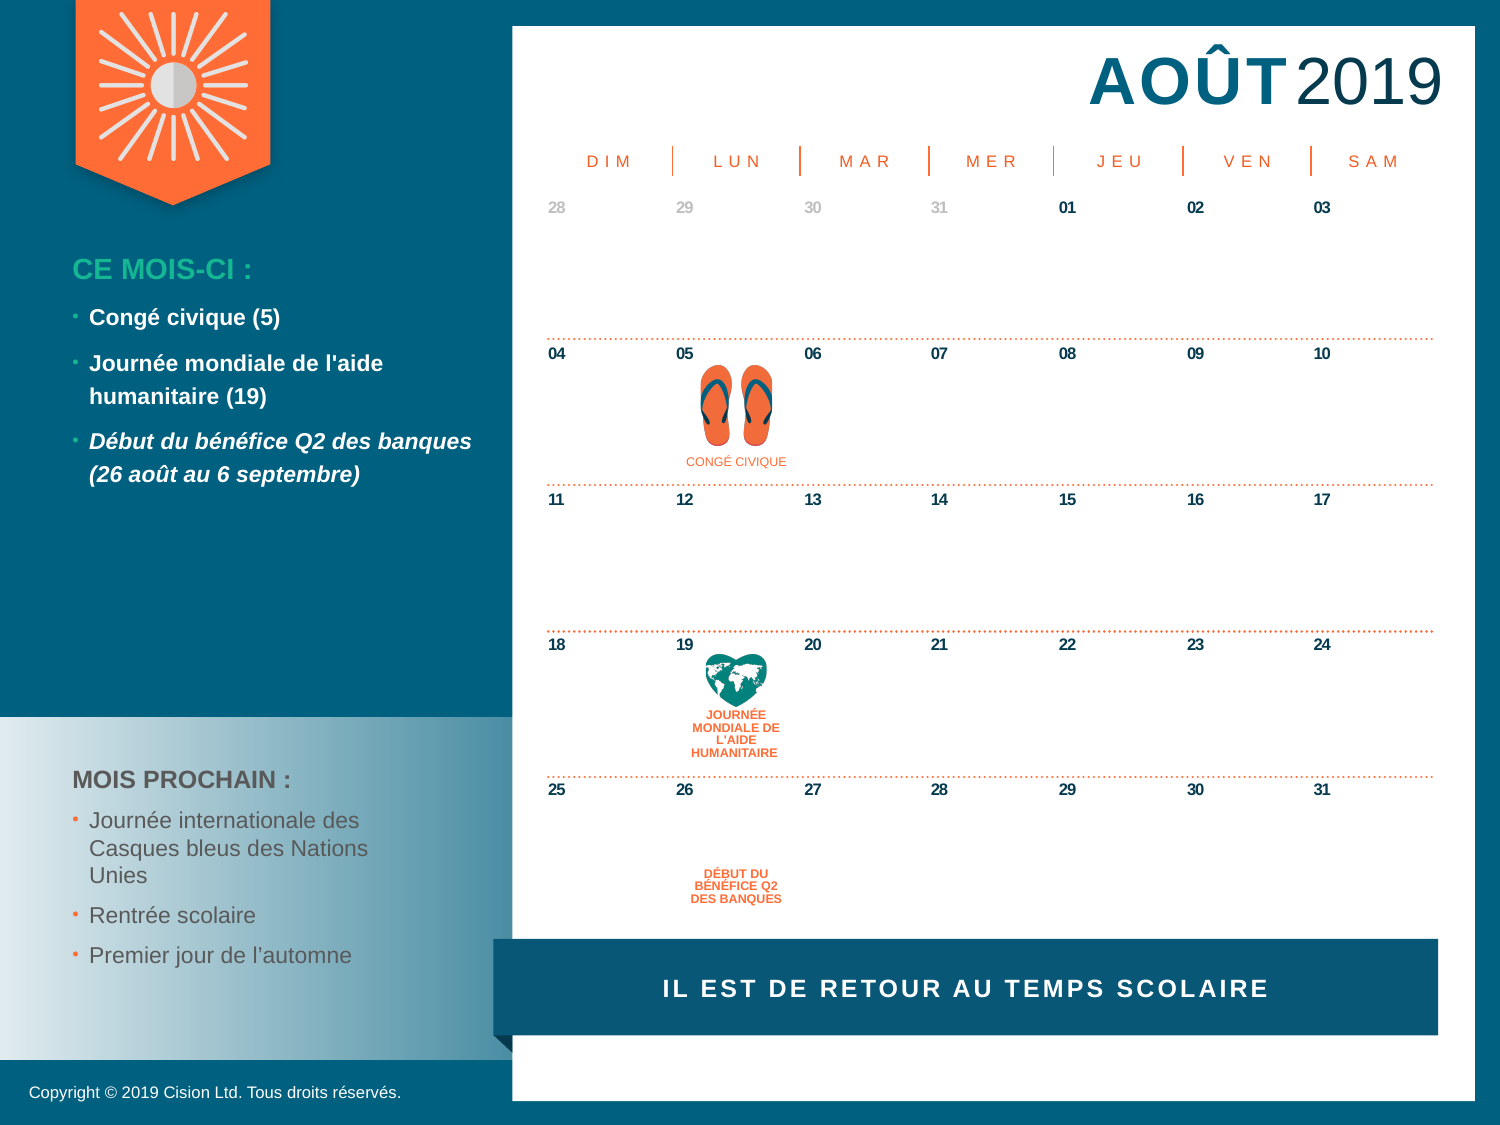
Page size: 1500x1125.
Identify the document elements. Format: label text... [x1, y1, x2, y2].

list JOURNÉE MONDIALE DE L'AIDE HUMANITAIRE [676, 655, 797, 768]
text_box [0, 717, 518, 1061]
text_box [512, 917, 1440, 1078]
picture [700, 365, 773, 446]
picture [99, 12, 248, 161]
text_box CE MOIS-CI : Congé civique (5) Journée mondiale de l'aide humanitaire (19) Début du bénéfice Q2 des banques (26 août au 6 septembre) [57, 242, 519, 495]
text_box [493, 938, 1439, 1049]
list CONGÉ CIVIQUE [676, 364, 797, 477]
picture [705, 654, 767, 707]
list DÉBUT DU BÉNÉFICE Q2 DES BANQUES [676, 801, 797, 914]
text_box MOIS PROCHAIN : Journée internationale des Casques bleus des Nations Unies Rentrée scolaire Premier jour de l’automne [57, 756, 431, 976]
